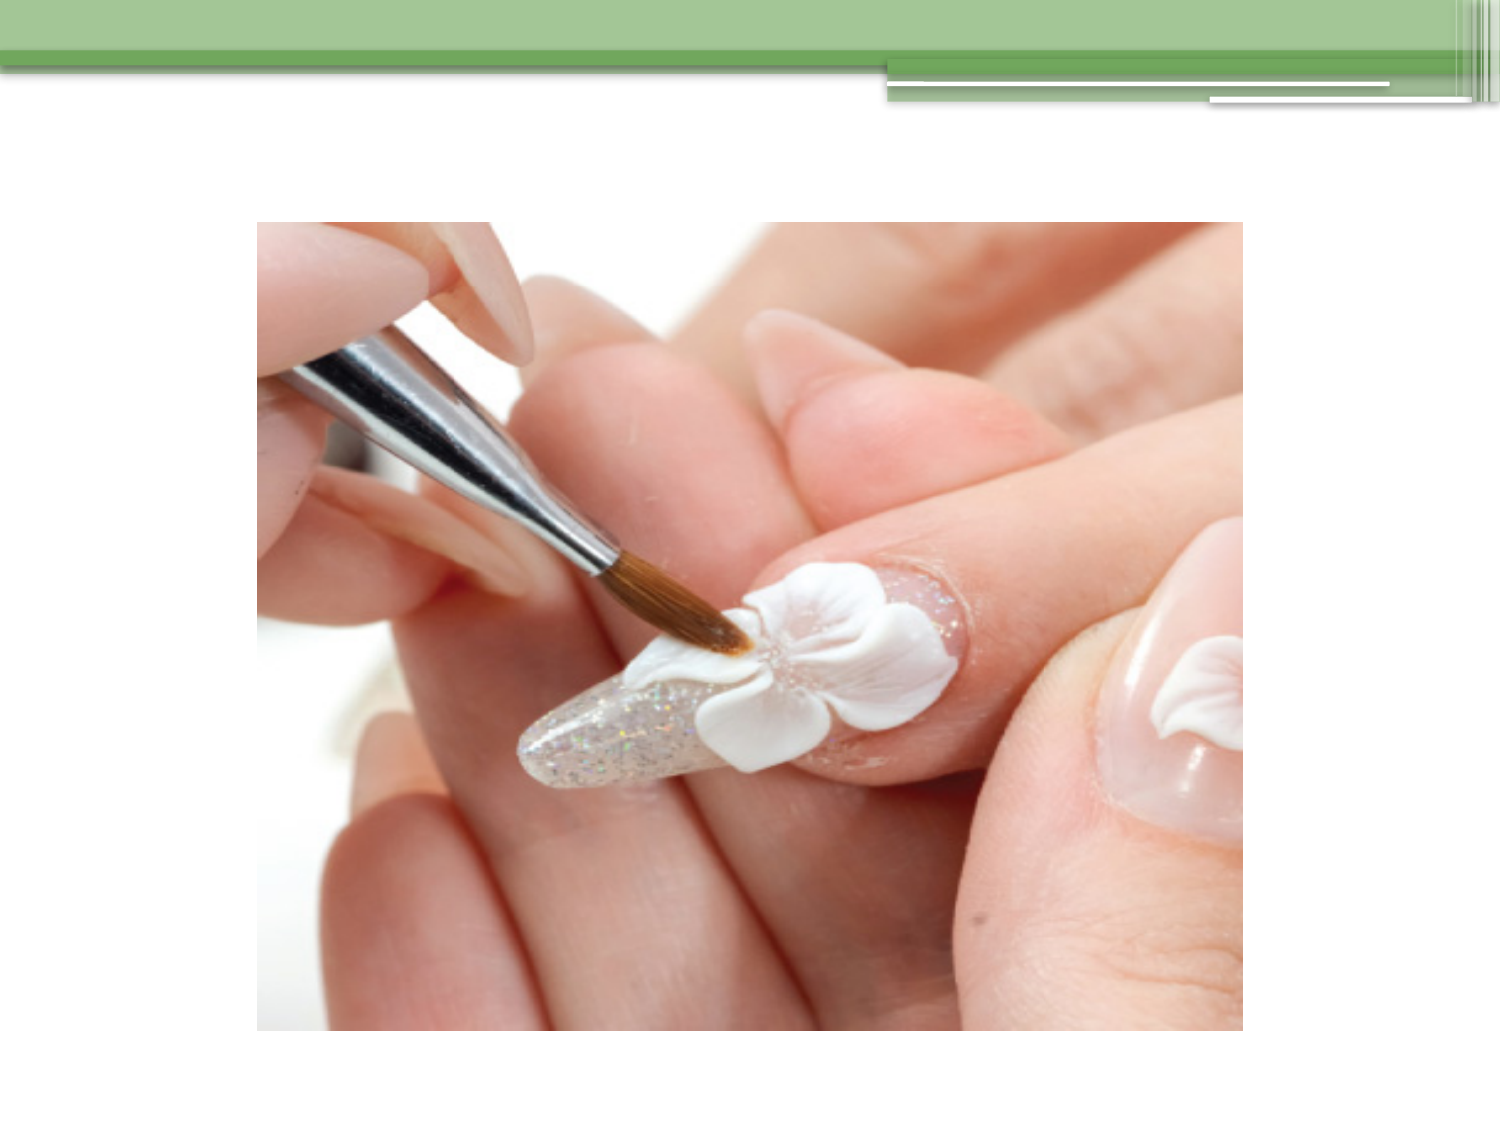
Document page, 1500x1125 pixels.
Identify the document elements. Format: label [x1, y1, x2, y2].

picture [257, 222, 1243, 1031]
